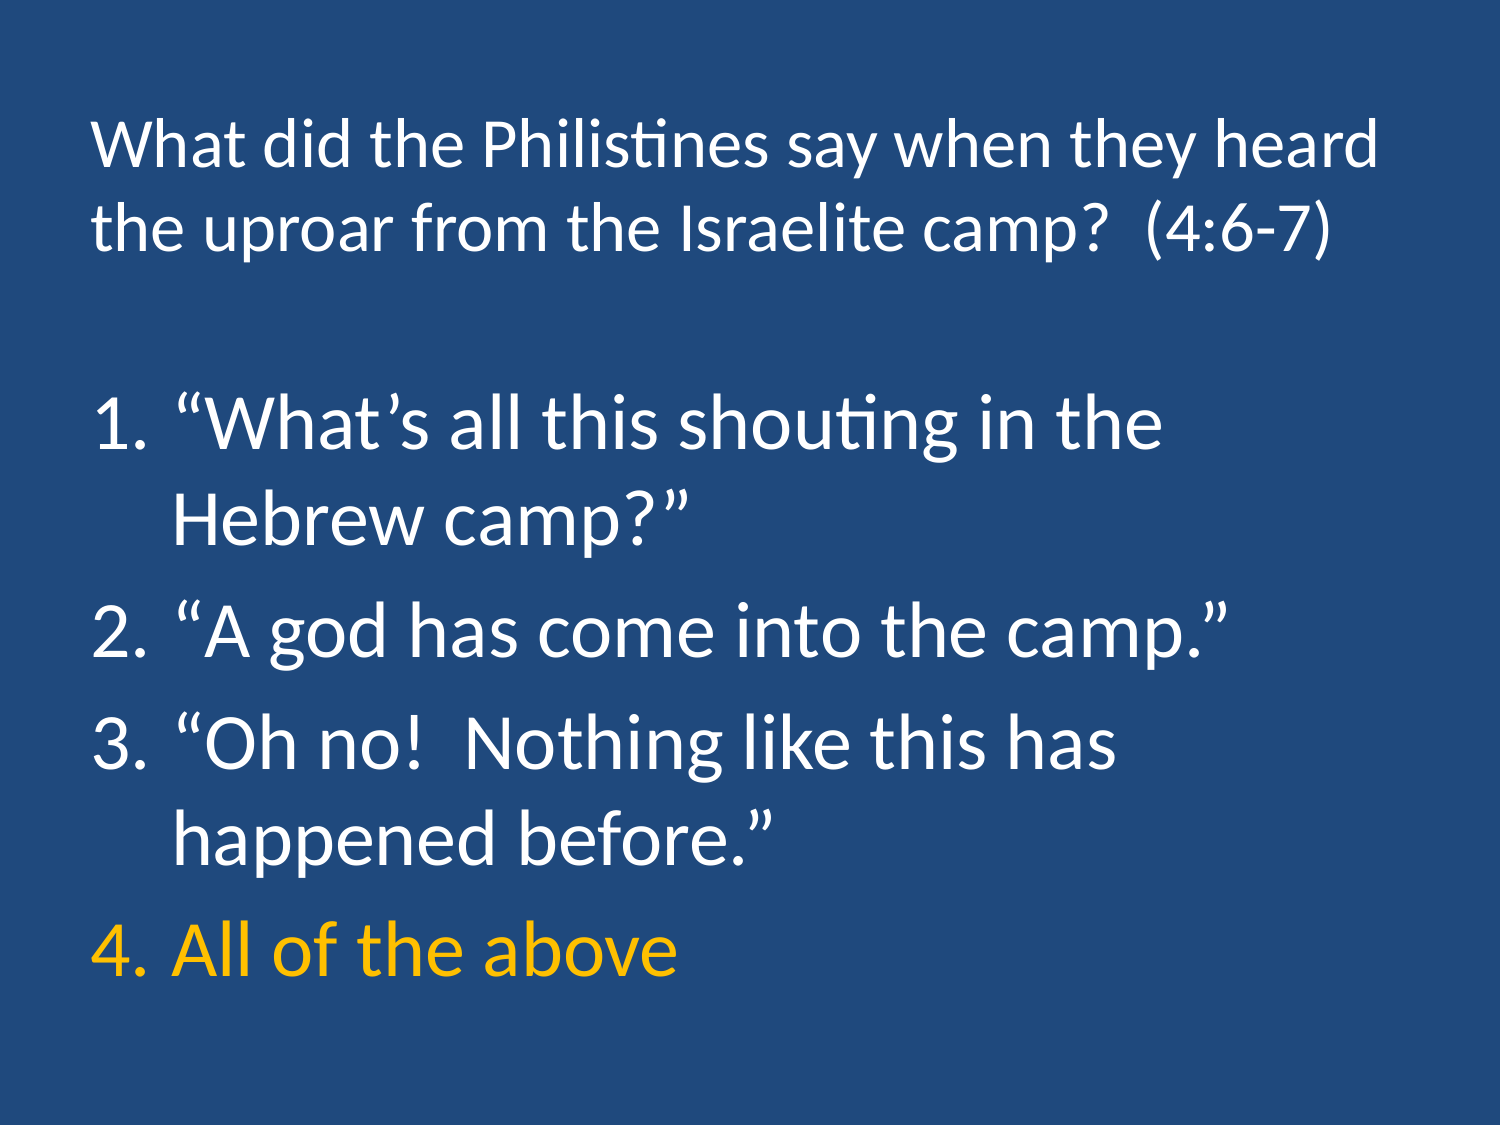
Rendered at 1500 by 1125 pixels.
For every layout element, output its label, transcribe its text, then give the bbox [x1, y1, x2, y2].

title What did the Philistines say when they heard the uproar from the Israelite camp? (4:6-7) [75, 87, 1425, 275]
list “What’s all this shouting in the Hebrew camp?” “A god has come into the camp.” “Oh no! Nothing like this has happened before.” All of the above [75, 362, 1425, 1005]
